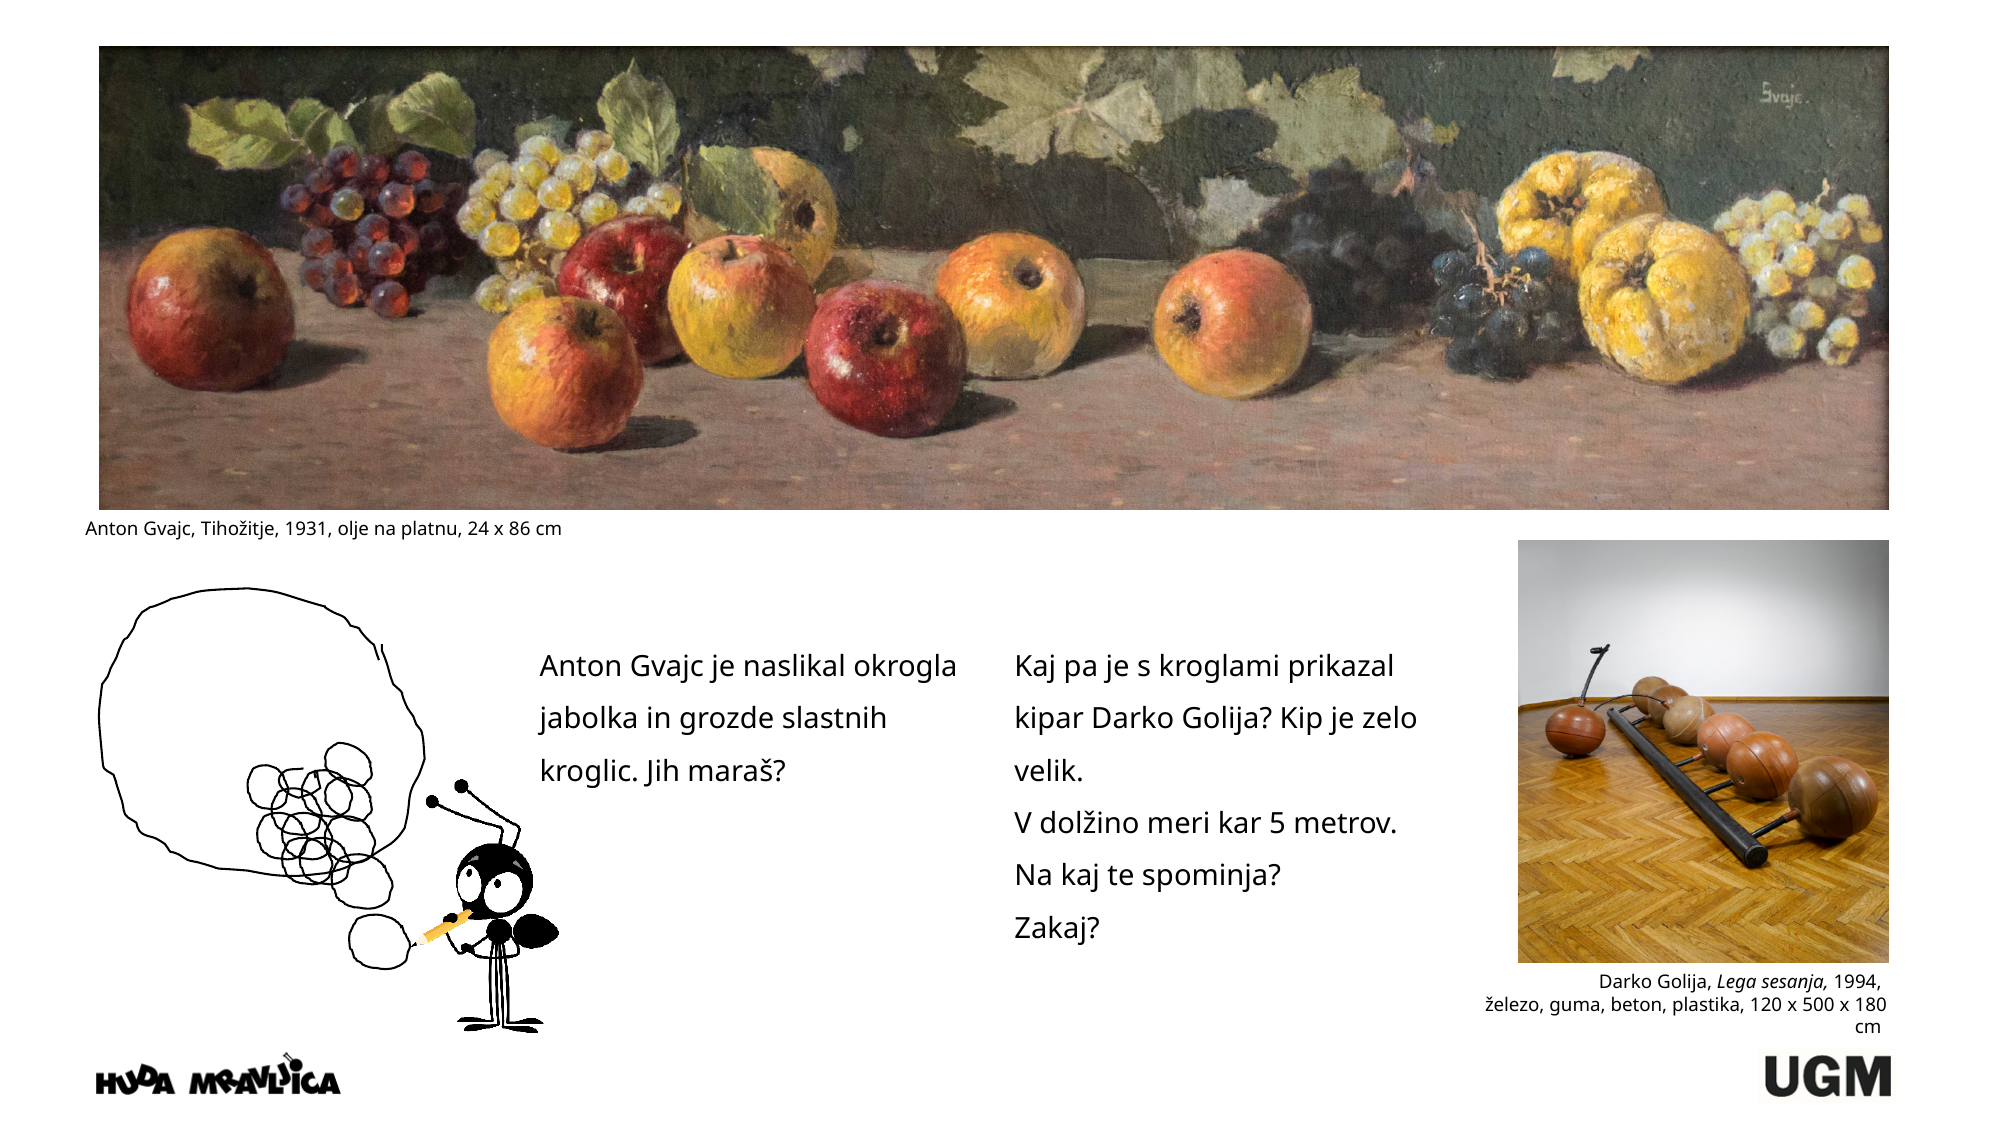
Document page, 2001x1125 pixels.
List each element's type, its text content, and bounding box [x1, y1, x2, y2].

picture [99, 46, 1889, 510]
text_box [256, 814, 267, 856]
picture [1758, 1048, 1897, 1103]
picture [88, 777, 716, 1103]
text_box [246, 764, 281, 810]
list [1518, 540, 1889, 963]
text_box [278, 767, 319, 777]
text_box Anton Gvajc, Tihožitje, 1931, olje na platnu, 24 x 86 cm [70, 509, 577, 547]
text_box [317, 769, 331, 777]
text_box Kaj pa je s kroglami prikazal kipar Darko Golija? Kip je zelo velik. V dolžino meri kar 5 metrov. Na kaj te spominja? Zakaj? [999, 622, 1477, 952]
text_box Anton Gvajc je naslikal okrogla jabolka in grozde slastnih kroglic. Jih maraš? [524, 622, 999, 795]
text_box [323, 741, 374, 777]
text_box [97, 587, 426, 876]
text_box Darko Golija, Lega sesanja, 1994, železo, guma, beton, plastika, 120 x 500 x 180 cm [1458, 962, 1902, 1046]
